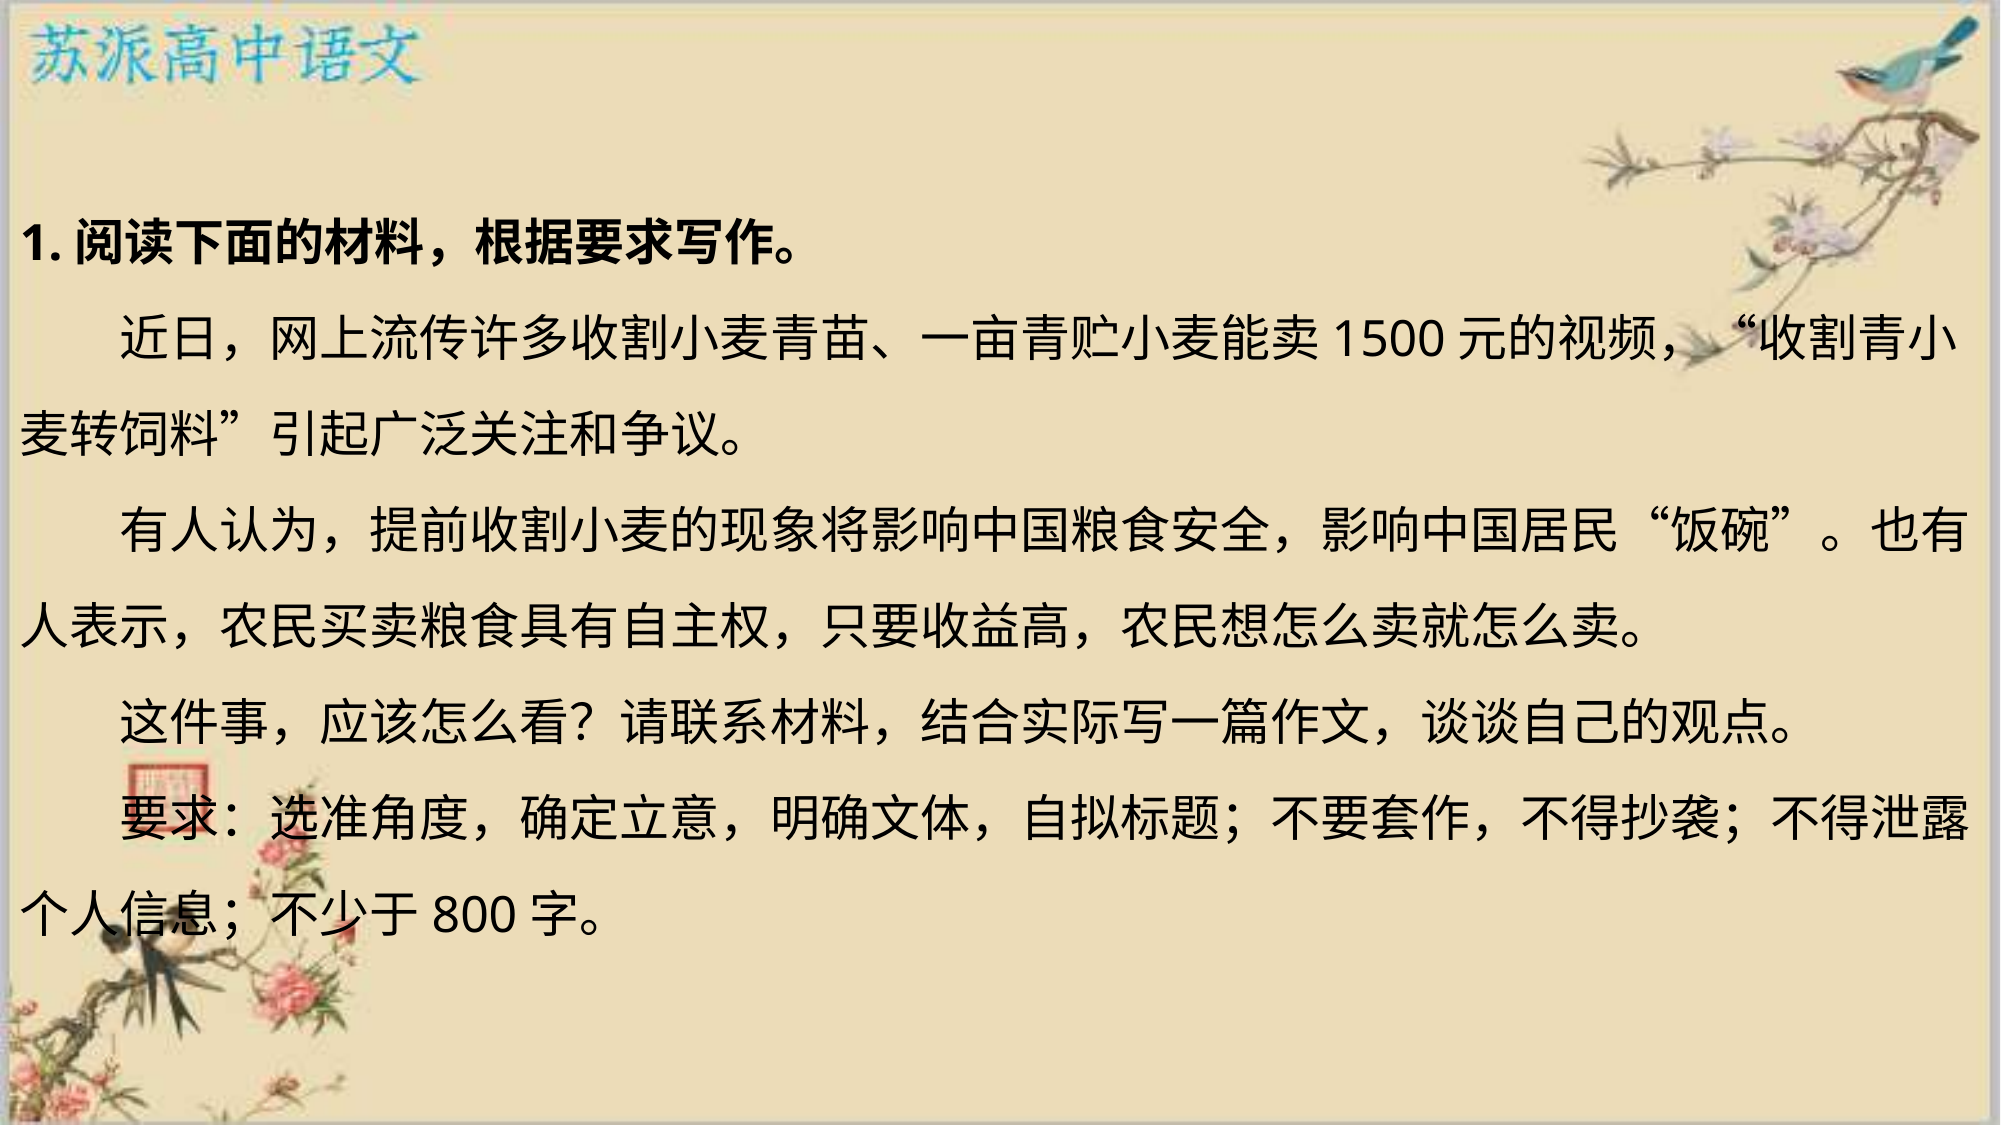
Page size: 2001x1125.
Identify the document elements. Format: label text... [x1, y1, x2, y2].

picture [0, 0, 2001, 1125]
text_box 1.阅读下面的材料，根据要求写作。 近日，网上流传许多收割小麦青苗、一亩青贮小麦能卖1500元的视频，“收割青小麦转饲料”引起广泛关注和争议。 有人认为，提前收割小麦的现象将影响中国粮食安全，影响中国居民“饭碗”。也有人表示，农民买卖粮食具有自主权，只要收益高，农民想怎么卖就怎么卖。 这件事，应该怎么看？请联系材料，结合实际写一篇作文，谈谈自己的观点。 要求：选准角度，确定立意，明确文体，自拟标题；不要套作，不得抄袭；不得泄露个人信息；不少于800字。 [5, 167, 1995, 950]
